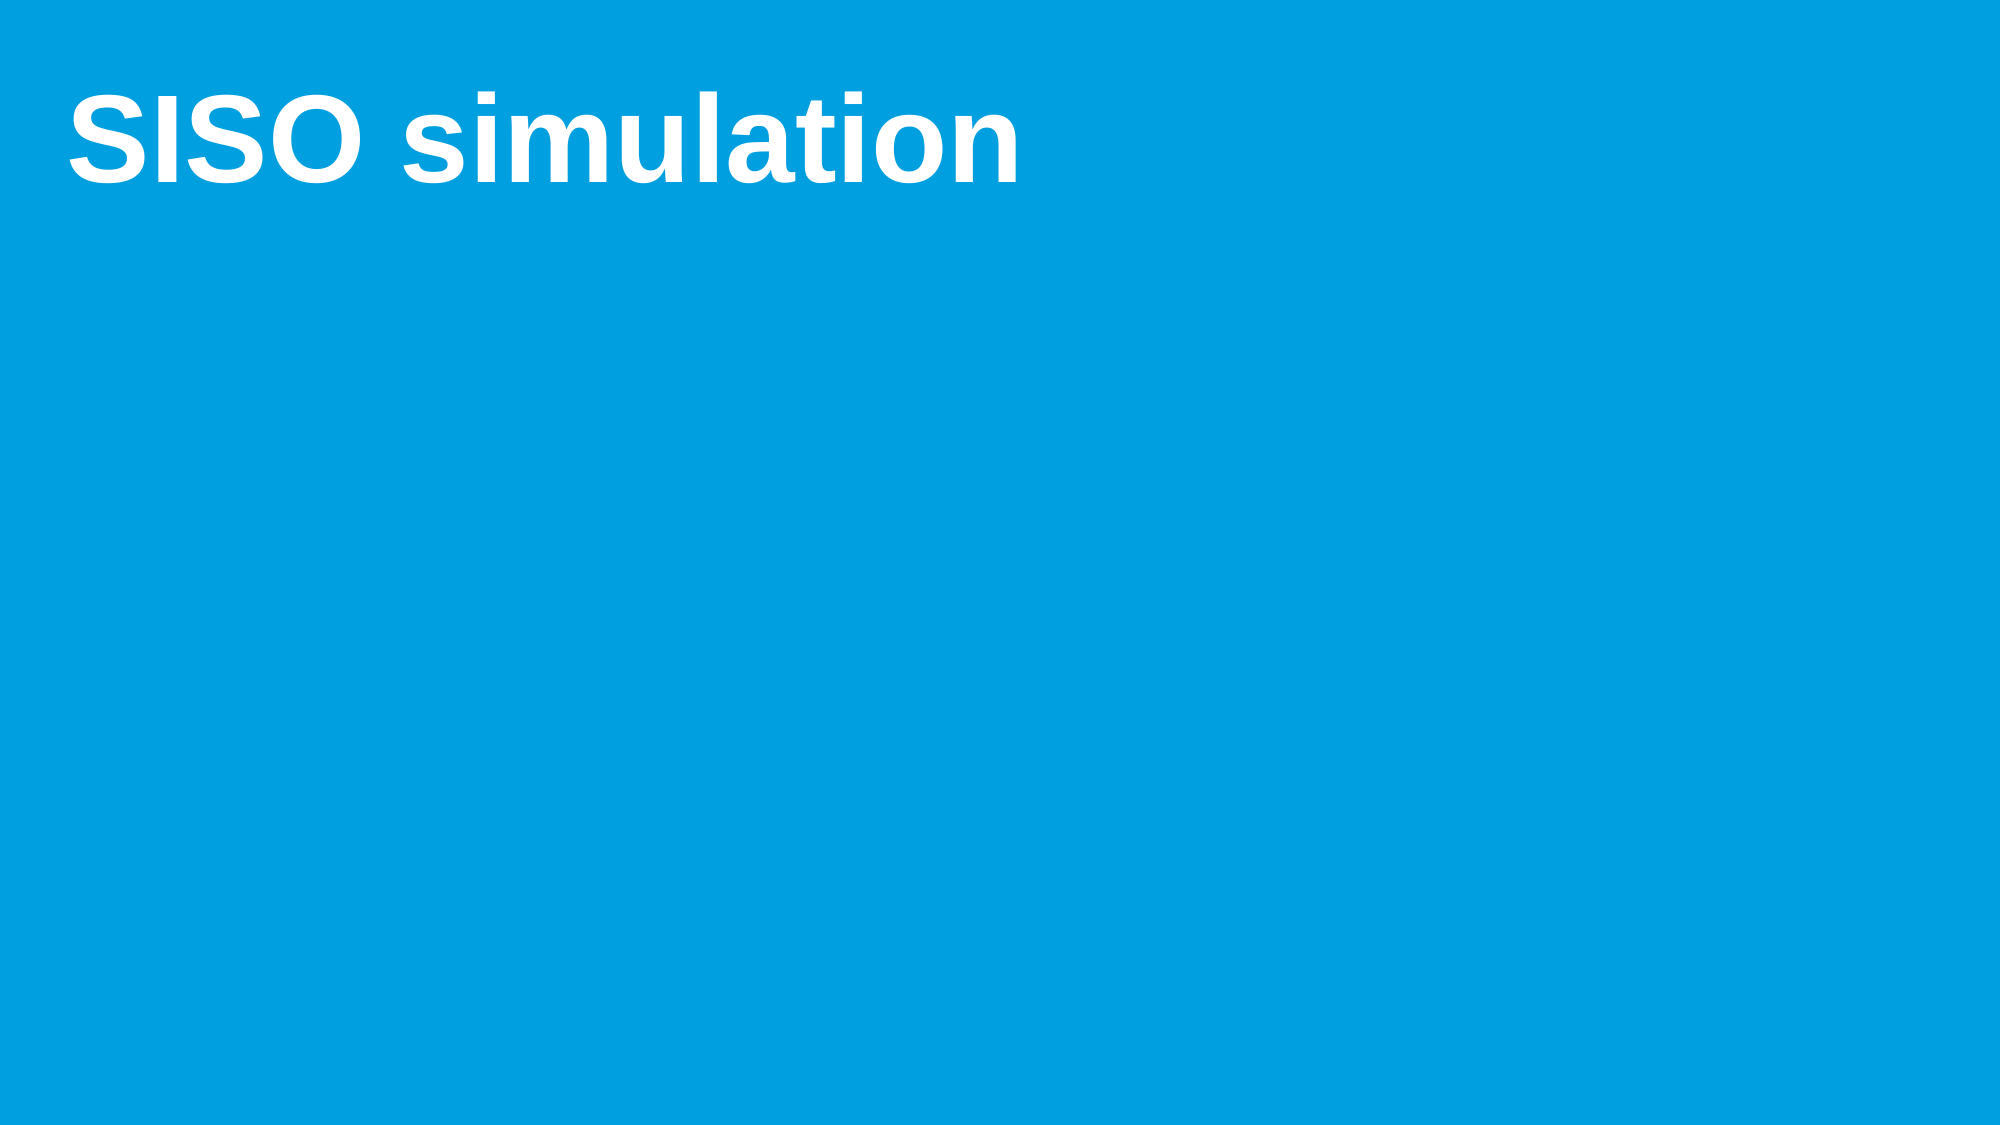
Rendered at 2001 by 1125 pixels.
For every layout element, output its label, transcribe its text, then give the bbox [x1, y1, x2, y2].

title SISO simulation [66, 57, 1933, 634]
